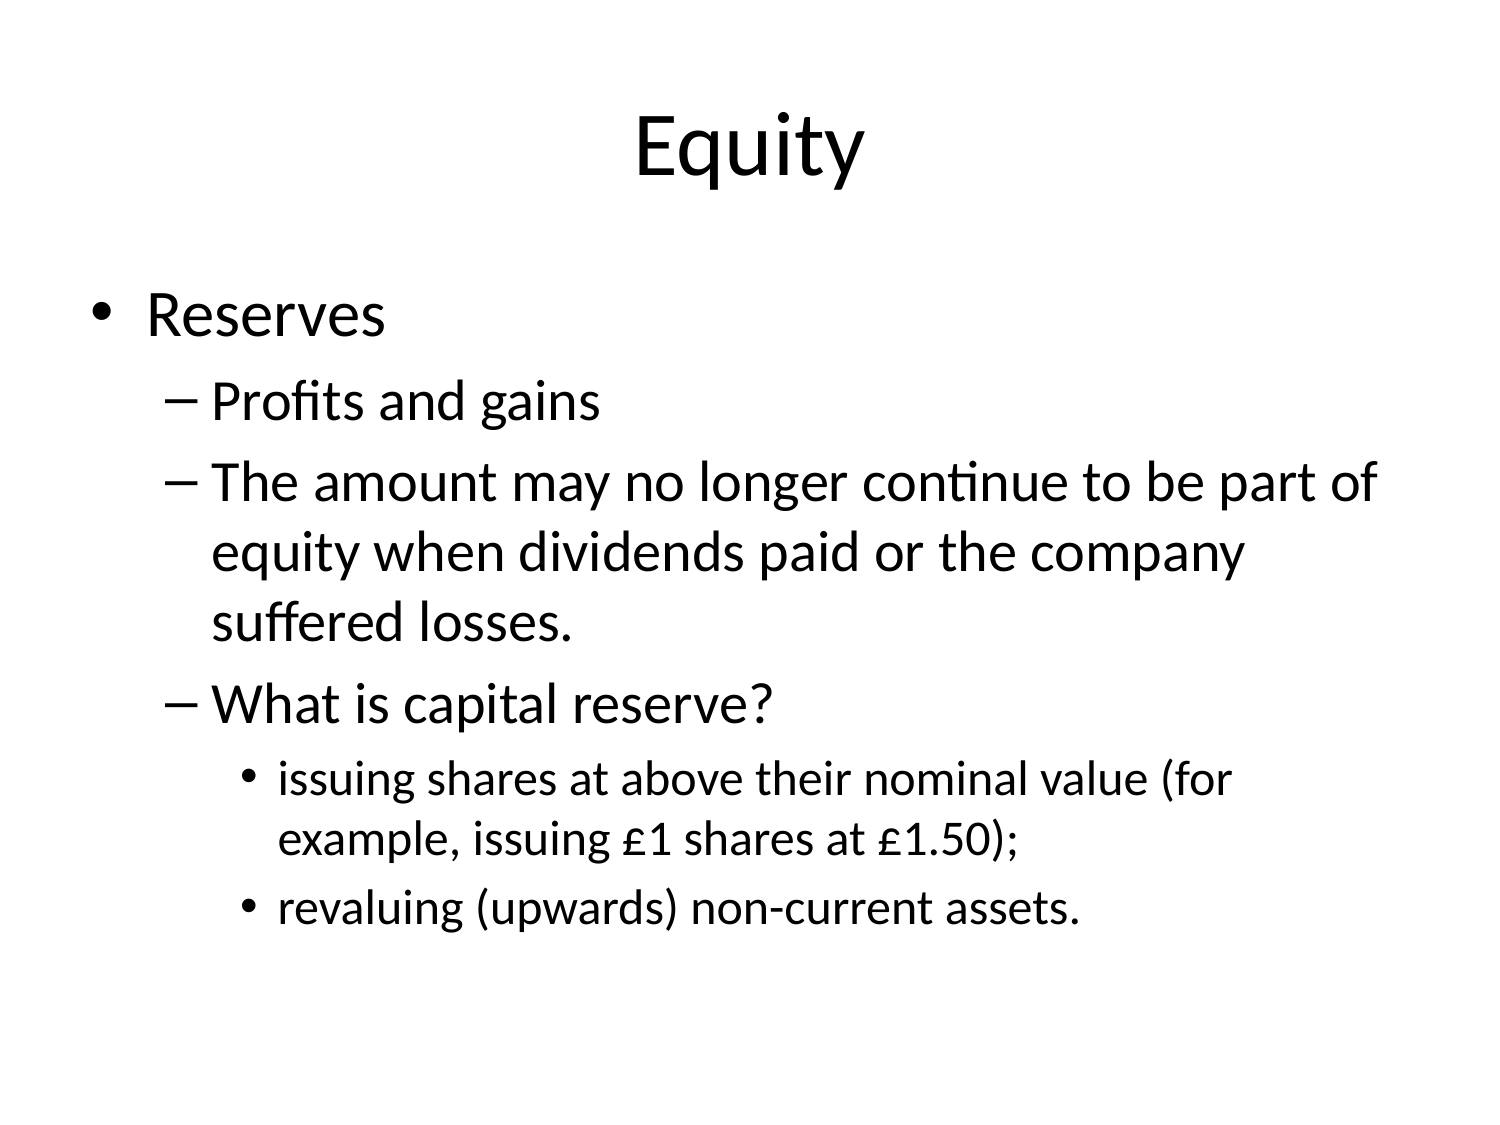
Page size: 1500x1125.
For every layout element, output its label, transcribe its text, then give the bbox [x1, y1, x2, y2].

list Reserves Profits and gains The amount may no longer continue to be part of equity when dividends paid or the company suffered losses. What is capital reserve? issuing shares at above their nominal value (for example, issuing £1 shares at £1.50); revaluing (upwards) non-current assets. [75, 262, 1425, 1106]
title Equity [75, 45, 1425, 233]
